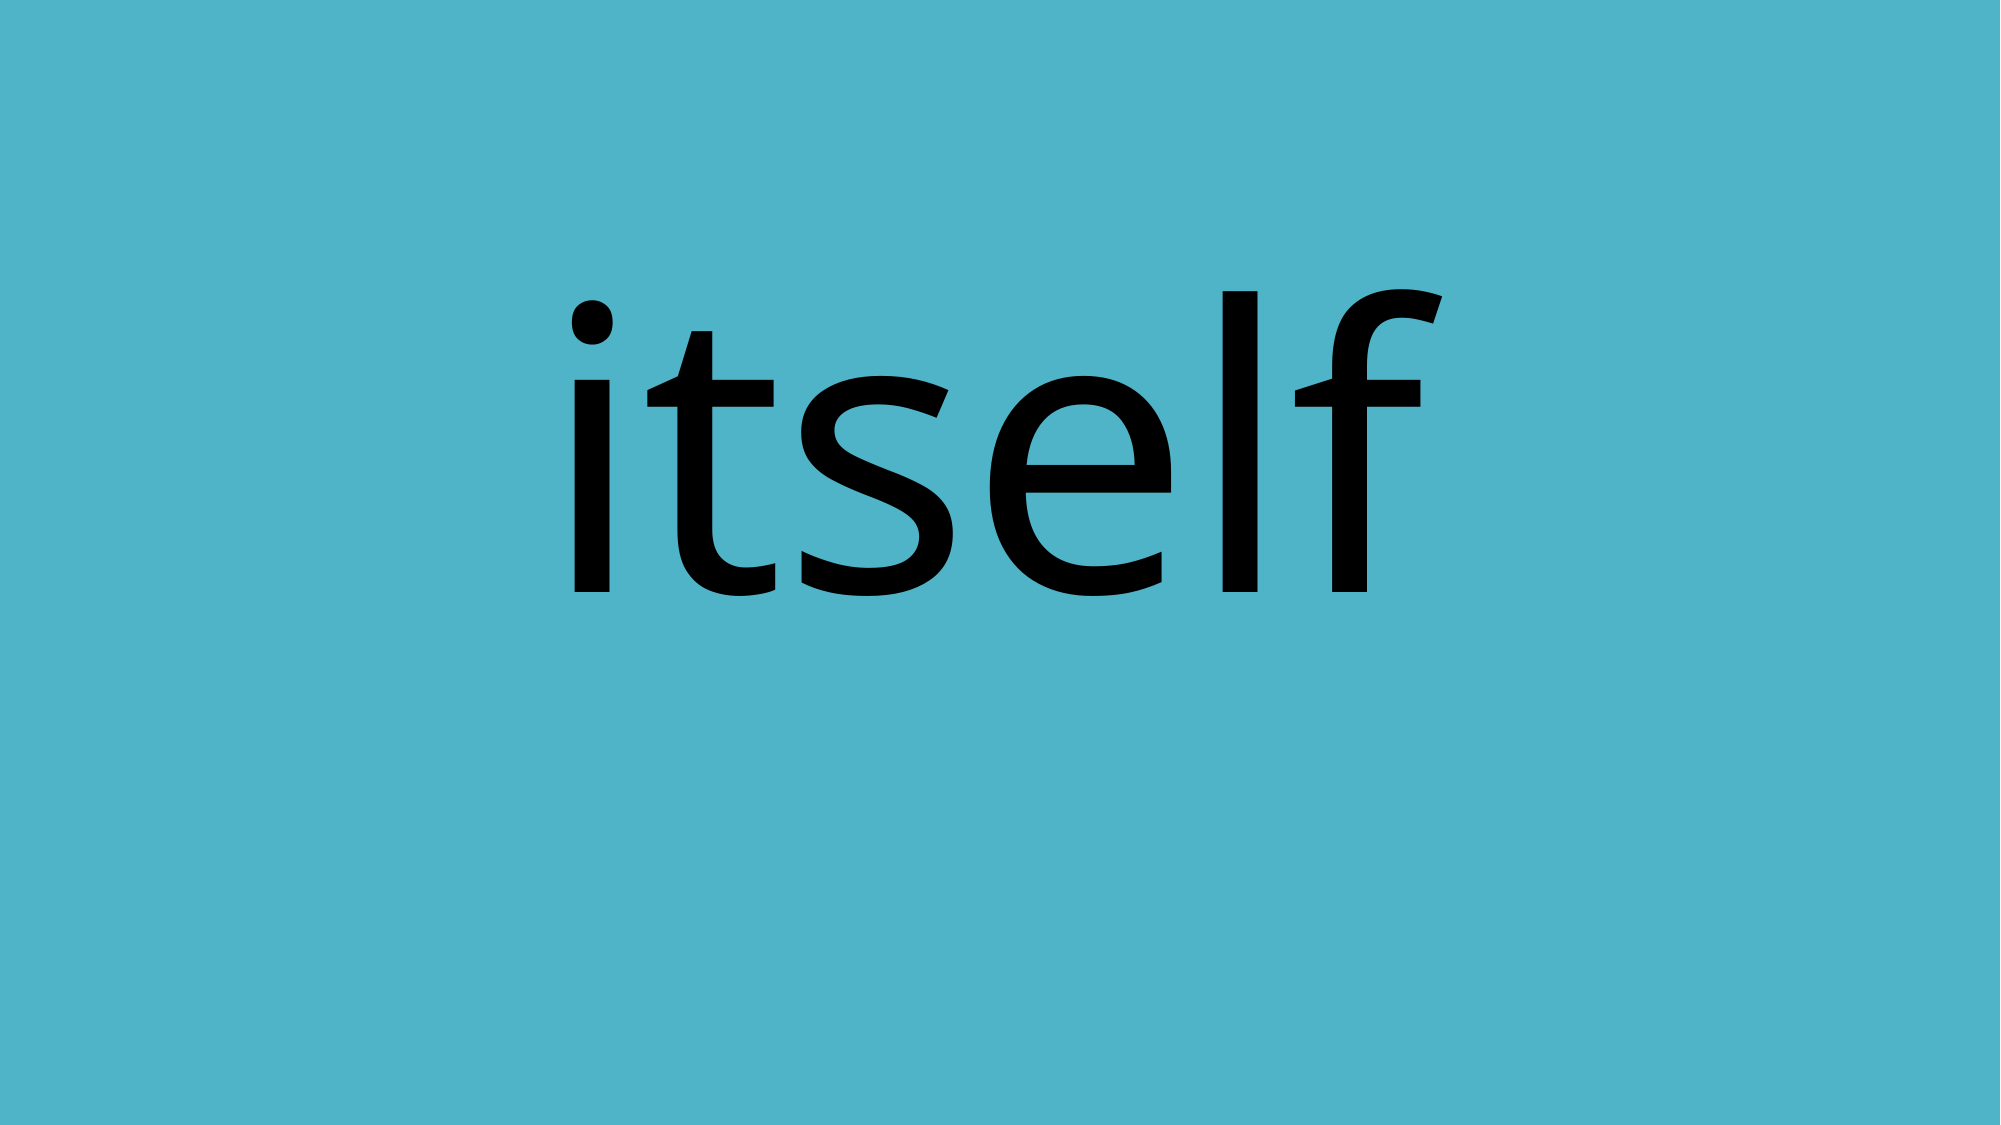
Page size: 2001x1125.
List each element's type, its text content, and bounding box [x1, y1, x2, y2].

title itself [98, 126, 1868, 677]
